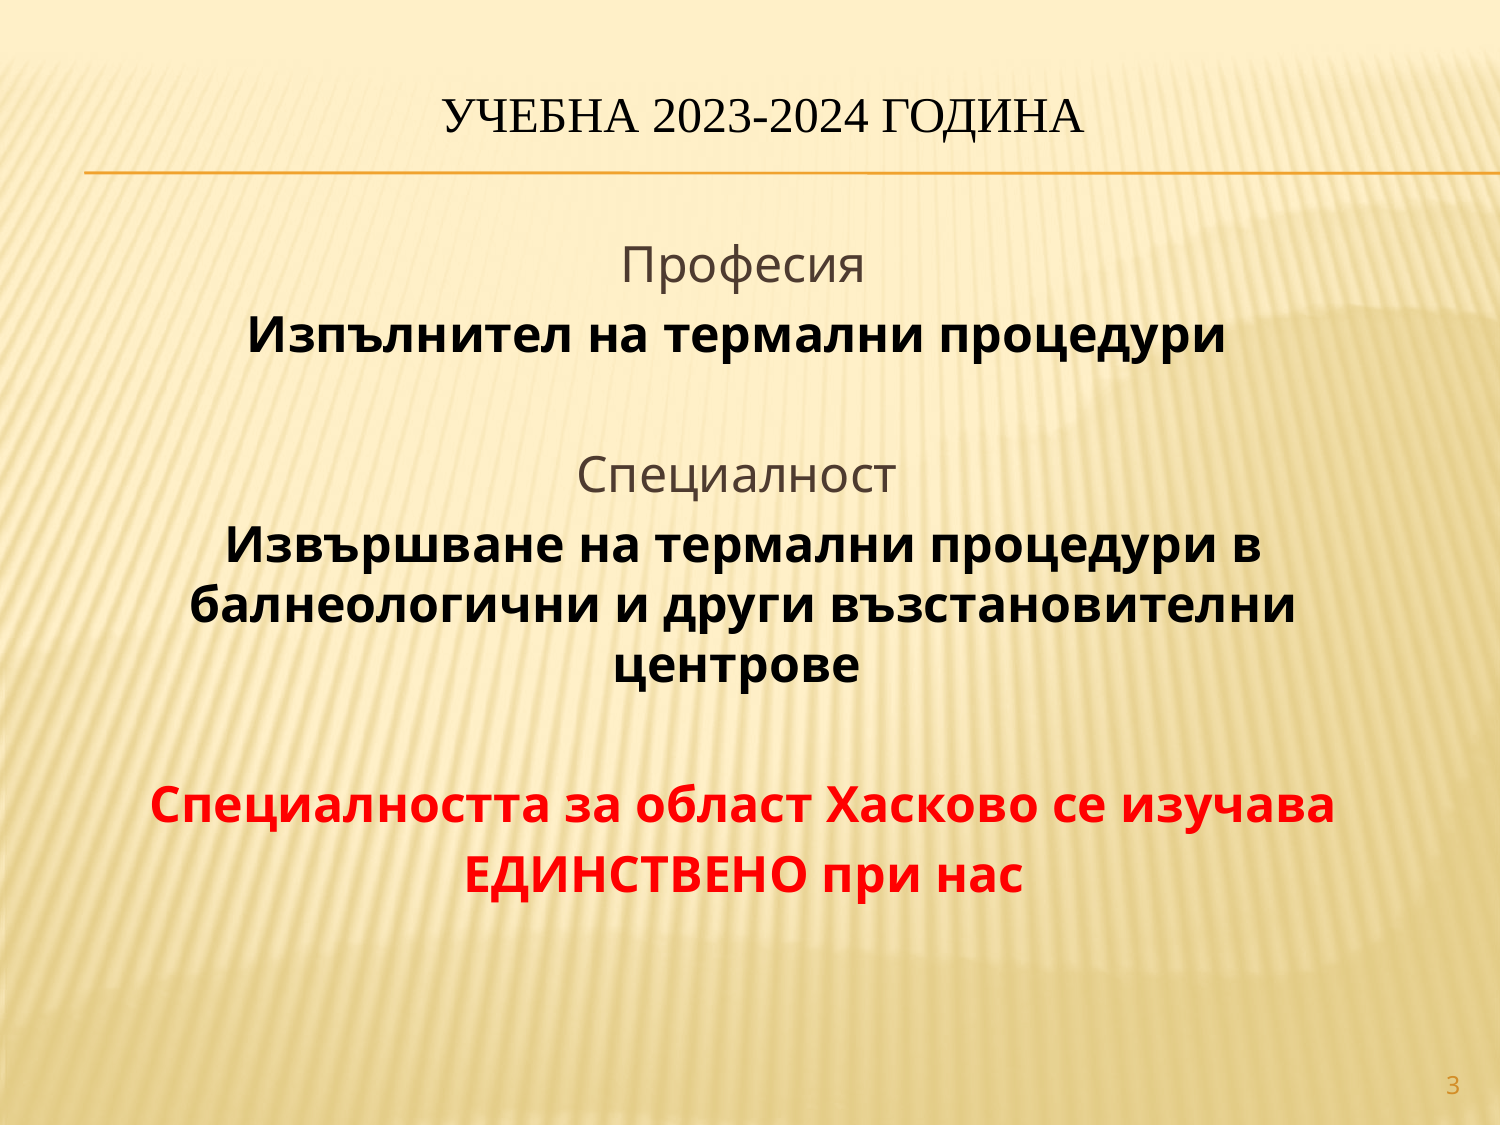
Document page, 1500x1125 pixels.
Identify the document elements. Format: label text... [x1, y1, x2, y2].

list Професия Изпълнител на термални процедури Специалност Извършване на термални процедури в балнеологични и други възстановителни центрове Специалността за област Хасково се изучава ЕДИНСТВЕНО при нас [75, 224, 1413, 1103]
text_box УЧЕБНА 2023-2024 ГОДИНА [112, 74, 1413, 150]
slide_number 3 [1350, 1062, 1475, 1103]
